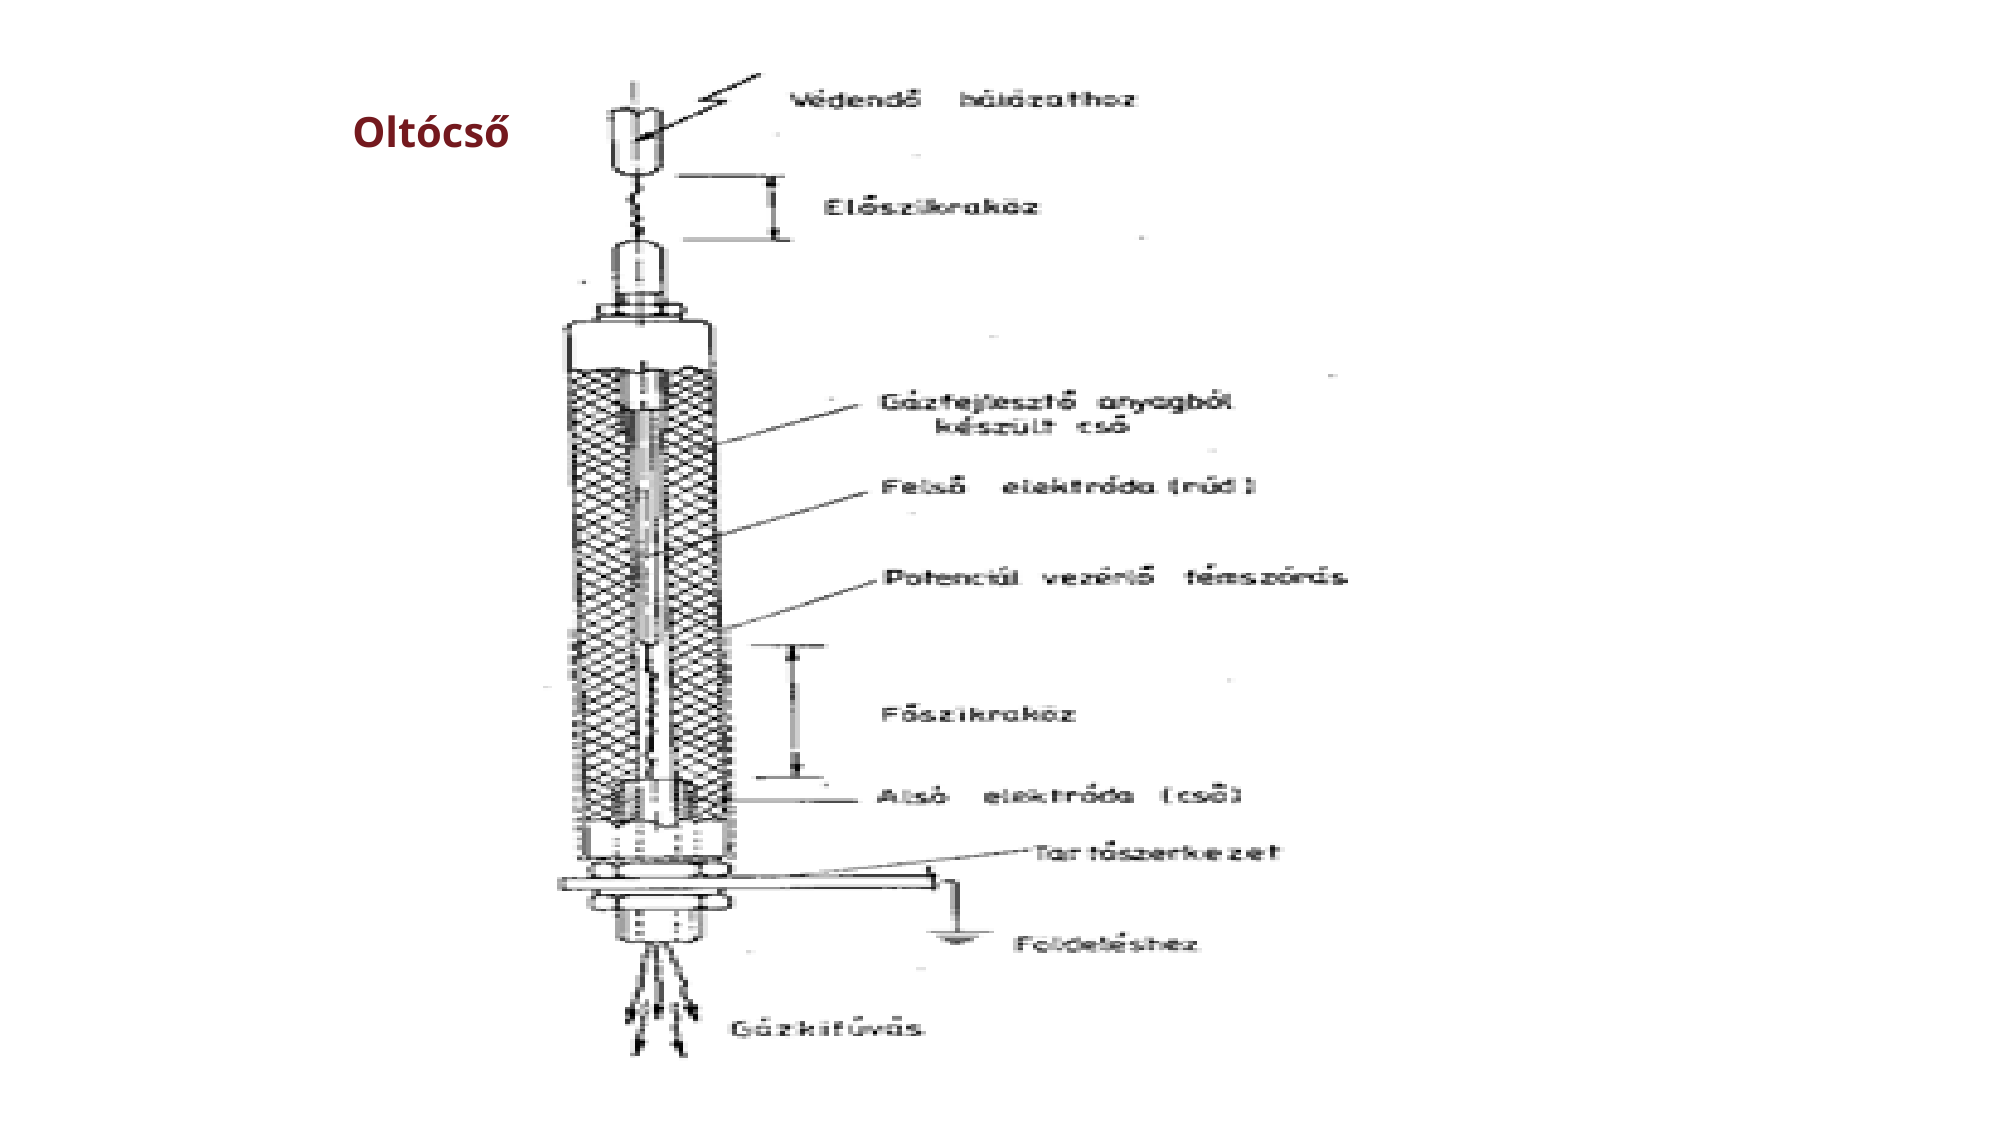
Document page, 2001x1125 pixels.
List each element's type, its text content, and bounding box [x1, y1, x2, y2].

text_box Oltócső [337, 97, 519, 213]
picture [519, 66, 1358, 1066]
